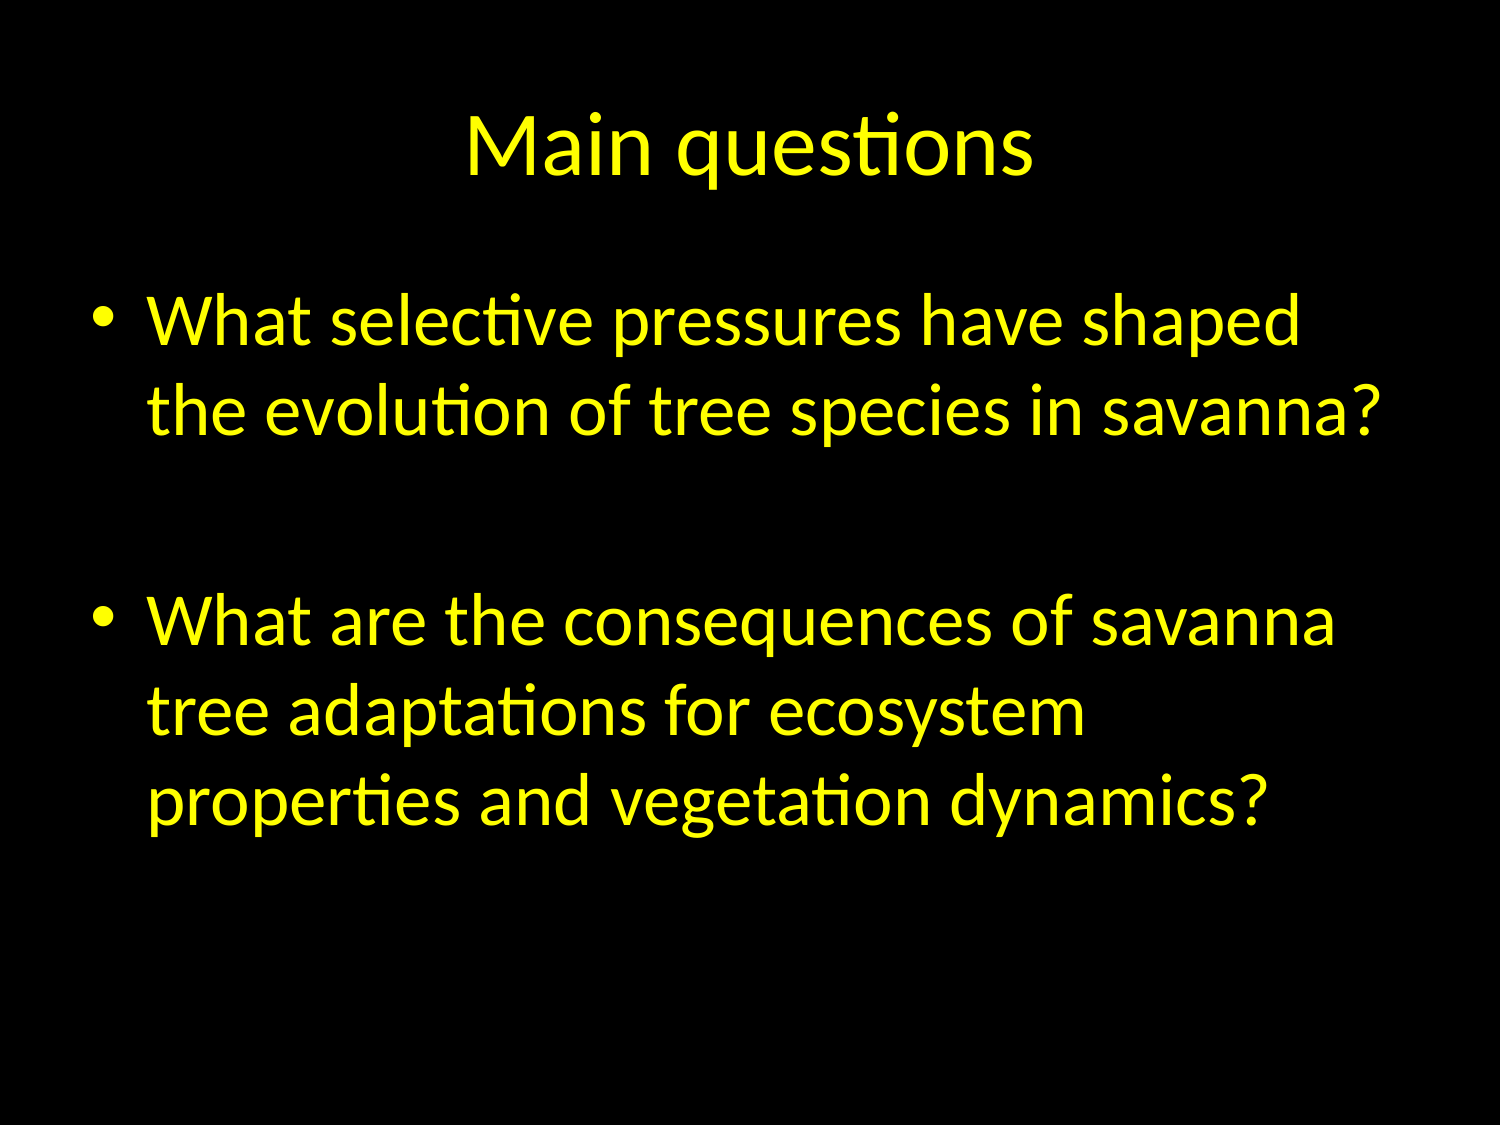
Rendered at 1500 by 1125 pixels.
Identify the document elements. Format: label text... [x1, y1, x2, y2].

title Main questions [75, 45, 1425, 233]
list What selective pressures have shaped the evolution of tree species in savanna? What are the consequences of savanna tree adaptations for ecosystem properties and vegetation dynamics? [75, 262, 1425, 1005]
